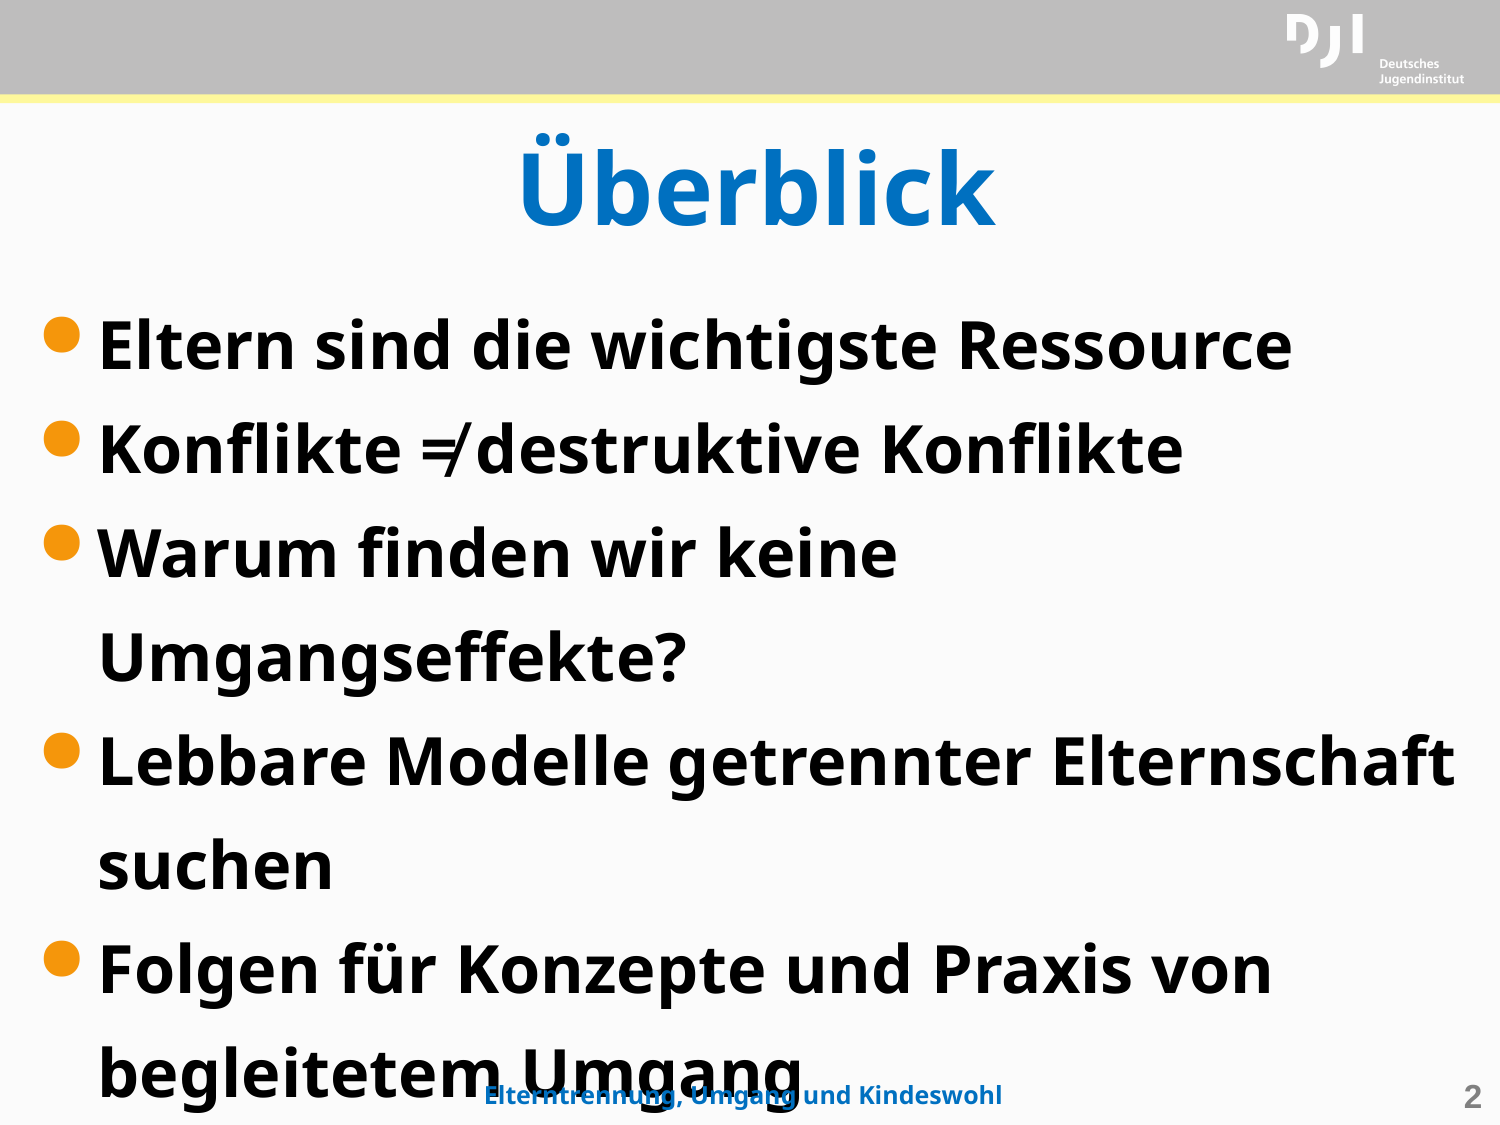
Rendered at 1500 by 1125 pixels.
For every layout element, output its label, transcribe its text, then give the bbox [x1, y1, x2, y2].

footer Elterntrennung, Umgang und Kindeswohl [300, 1072, 1188, 1125]
picture [1287, 14, 1464, 86]
title Überblick [52, 113, 1460, 240]
list Eltern sind die wichtigste Ressource Konflikte ≠ destruktive Konflikte Warum finden wir keine Umgangseffekte? Lebbare Modelle getrennter Elternschaft suchen Folgen für Konzepte und Praxis von begleitetem Umgang [41, 278, 1471, 1015]
